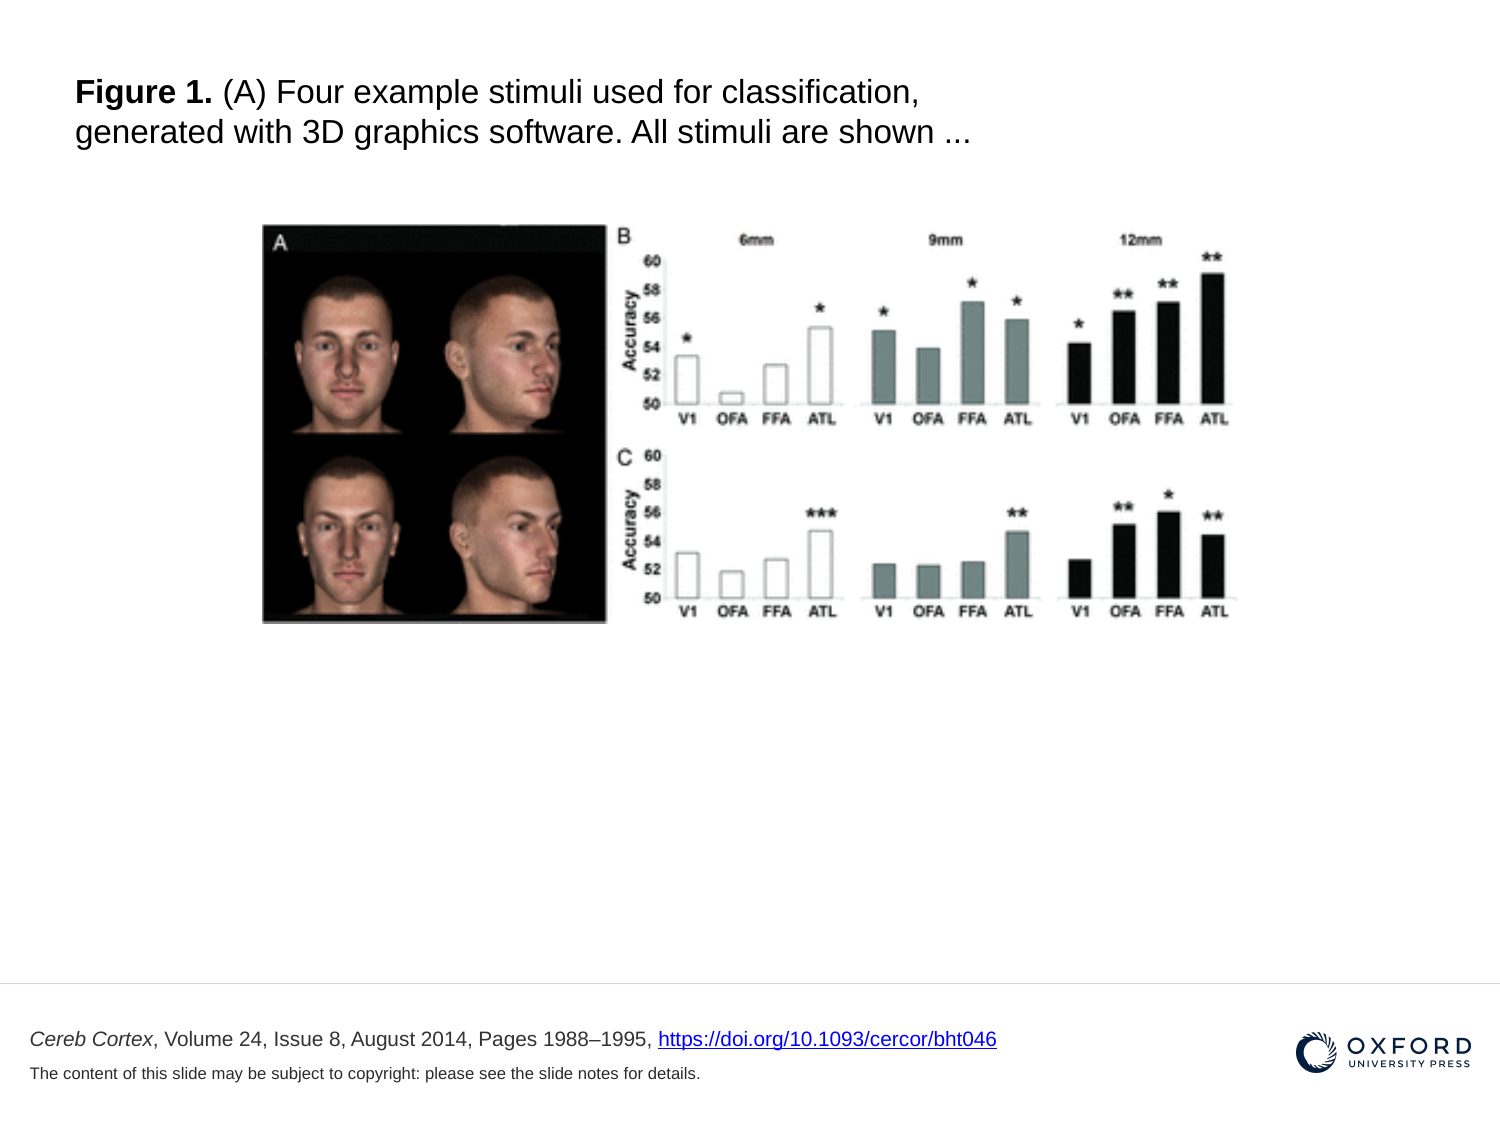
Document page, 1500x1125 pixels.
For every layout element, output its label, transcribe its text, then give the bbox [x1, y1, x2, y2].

picture [1296, 1032, 1471, 1073]
footer Cereb Cortex, Volume 24, Issue 8, August 2014, Pages 1988–1995, https://doi.org/10.1093/cercor/bht046 The content of this slide may be subject to copyright: please see the slide notes for details. [0, 983, 1260, 1125]
picture [262, 224, 1238, 624]
title Figure 1. (A) Four example stimuli used for classification, generated with 3D graphics software. All stimuli are shown ... [75, 69, 1078, 171]
